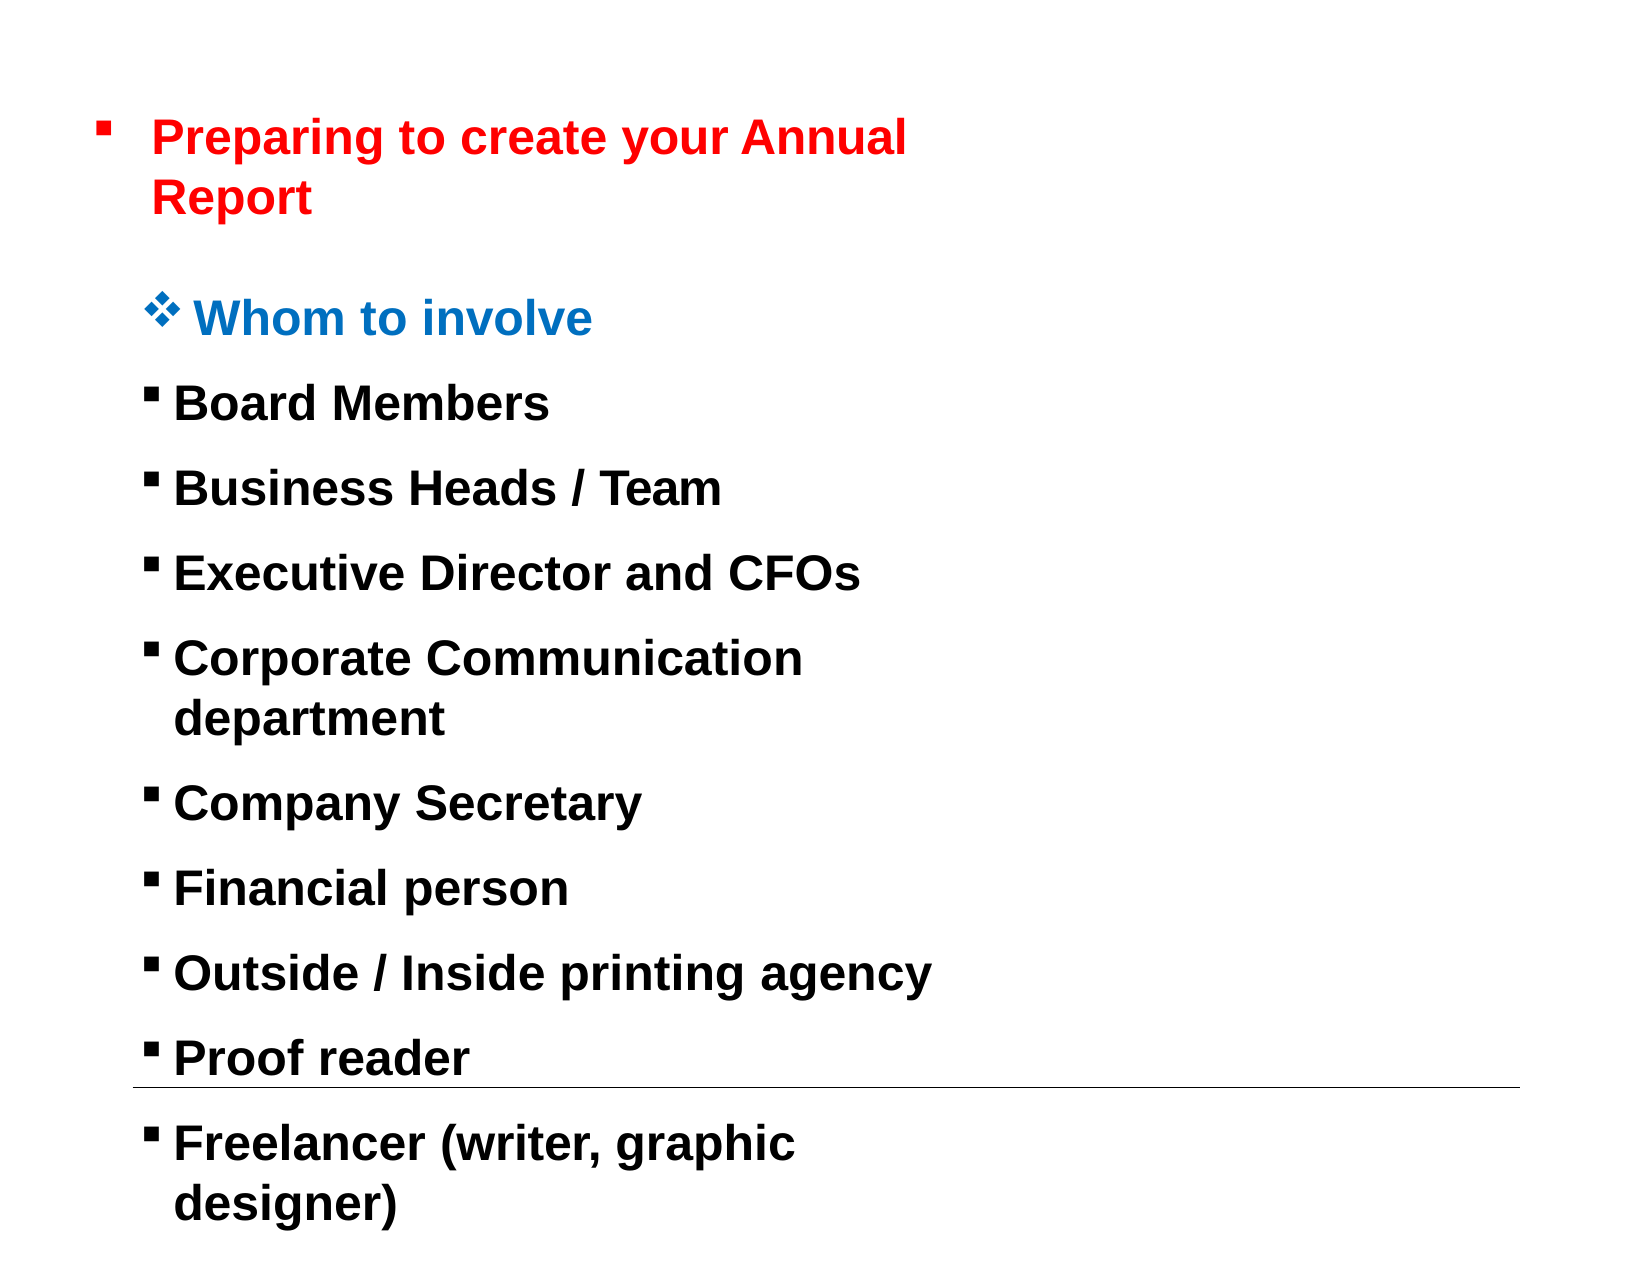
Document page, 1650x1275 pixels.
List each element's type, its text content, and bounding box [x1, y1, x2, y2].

text_box Preparing to create your Annual Report Whom to involve Board Members Business Heads / Team Executive Director and CFOs Corporate Communication department Company Secretary Financial person Outside / Inside printing agency Proof reader Freelancer (writer, graphic designer) [90, 104, 1012, 1231]
